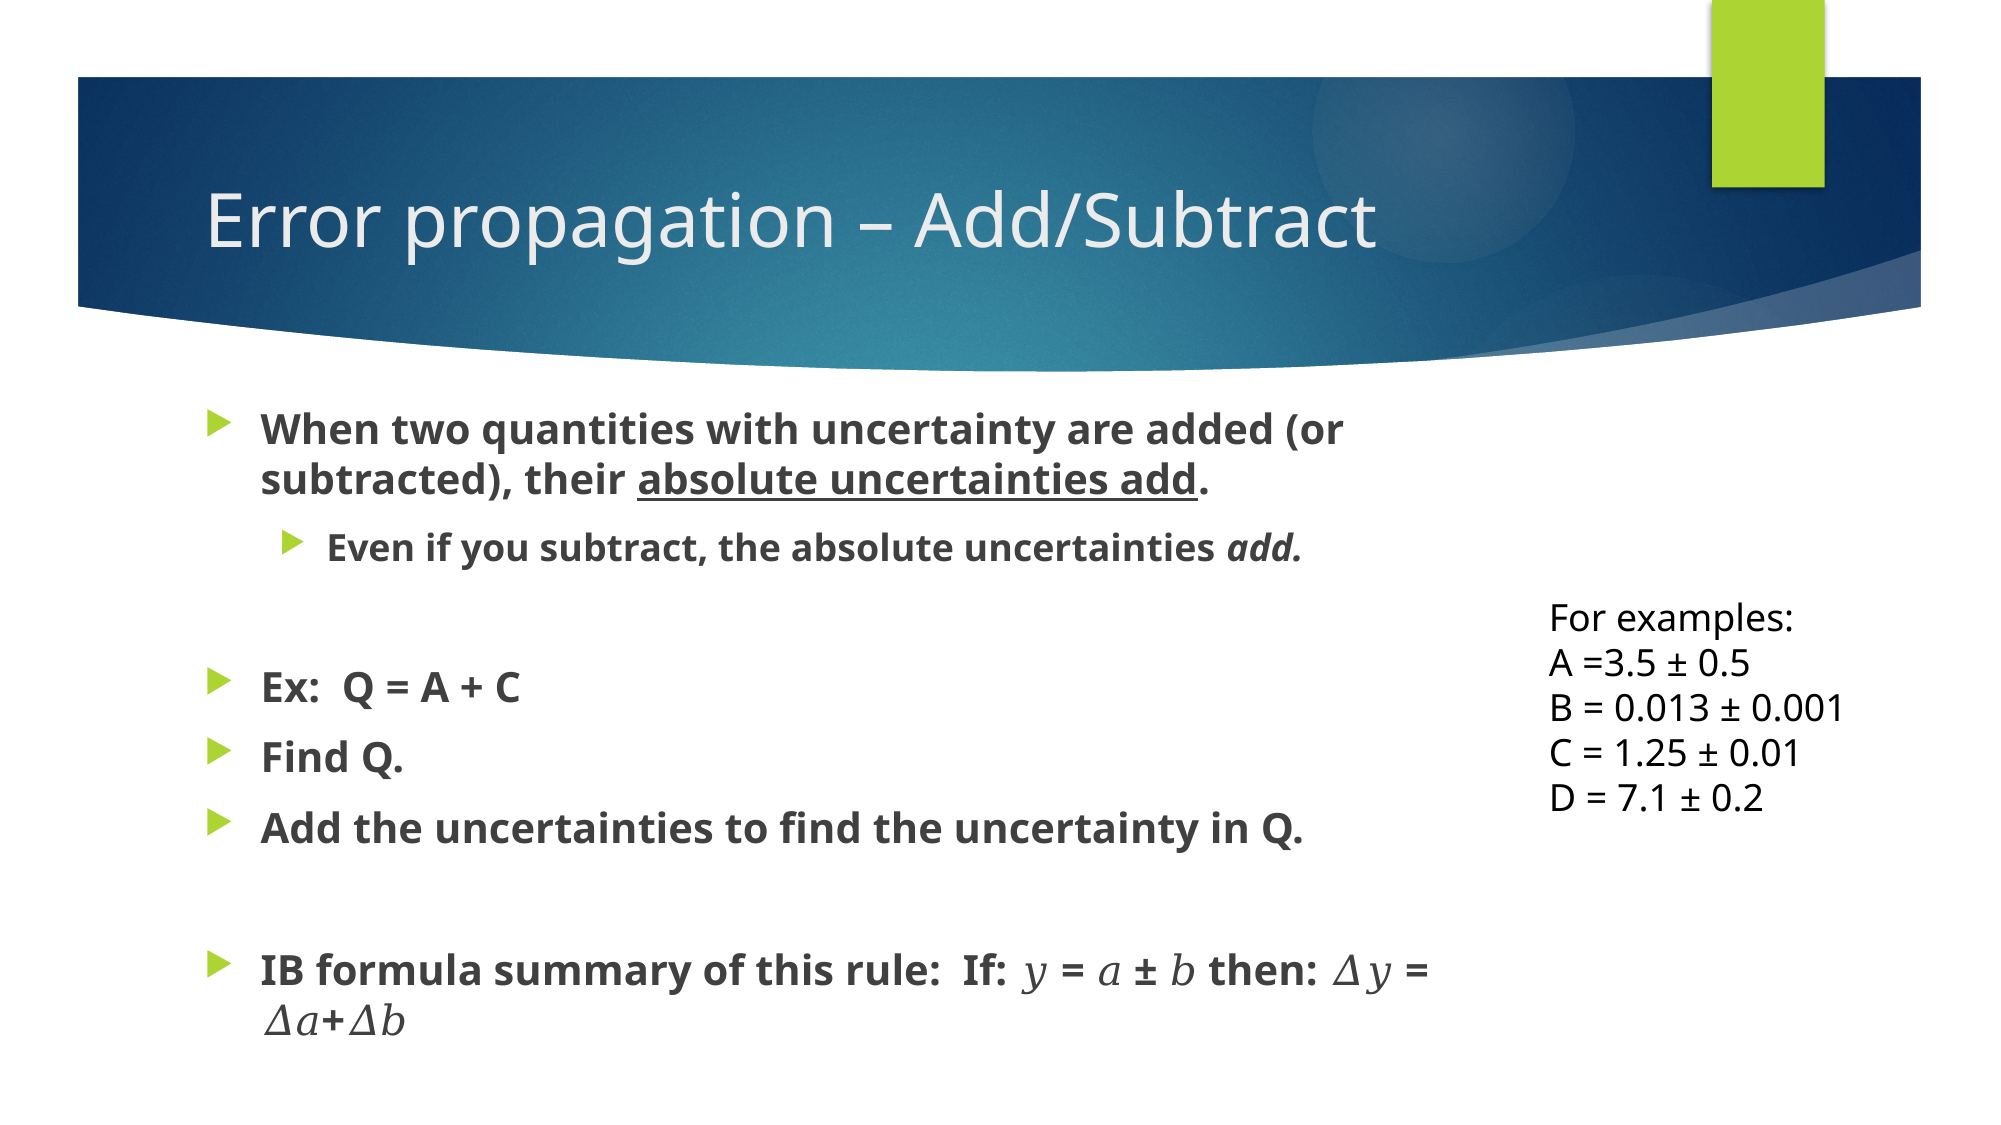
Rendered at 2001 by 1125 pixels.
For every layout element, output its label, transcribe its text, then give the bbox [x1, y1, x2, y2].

text_box For examples: A =3.5 ± 0.5 B = 0.013 ± 0.001 C = 1.25 ± 0.01 D = 7.1 ± 0.2 [1534, 586, 2000, 826]
title Error propagation – Add/Subtract [189, 159, 1627, 276]
list When two quantities with uncertainty are added (or subtracted), their absolute uncertainties add. Even if you subtract, the absolute uncertainties add. Ex: Q = A + C Find Q. Add the uncertainties to find the uncertainty in Q. IB formula summary of this rule: If: 𝑦 = 𝑎 ± 𝑏 then: 𝛥𝑦 = 𝛥𝑎+𝛥𝑏 [189, 395, 1563, 1066]
